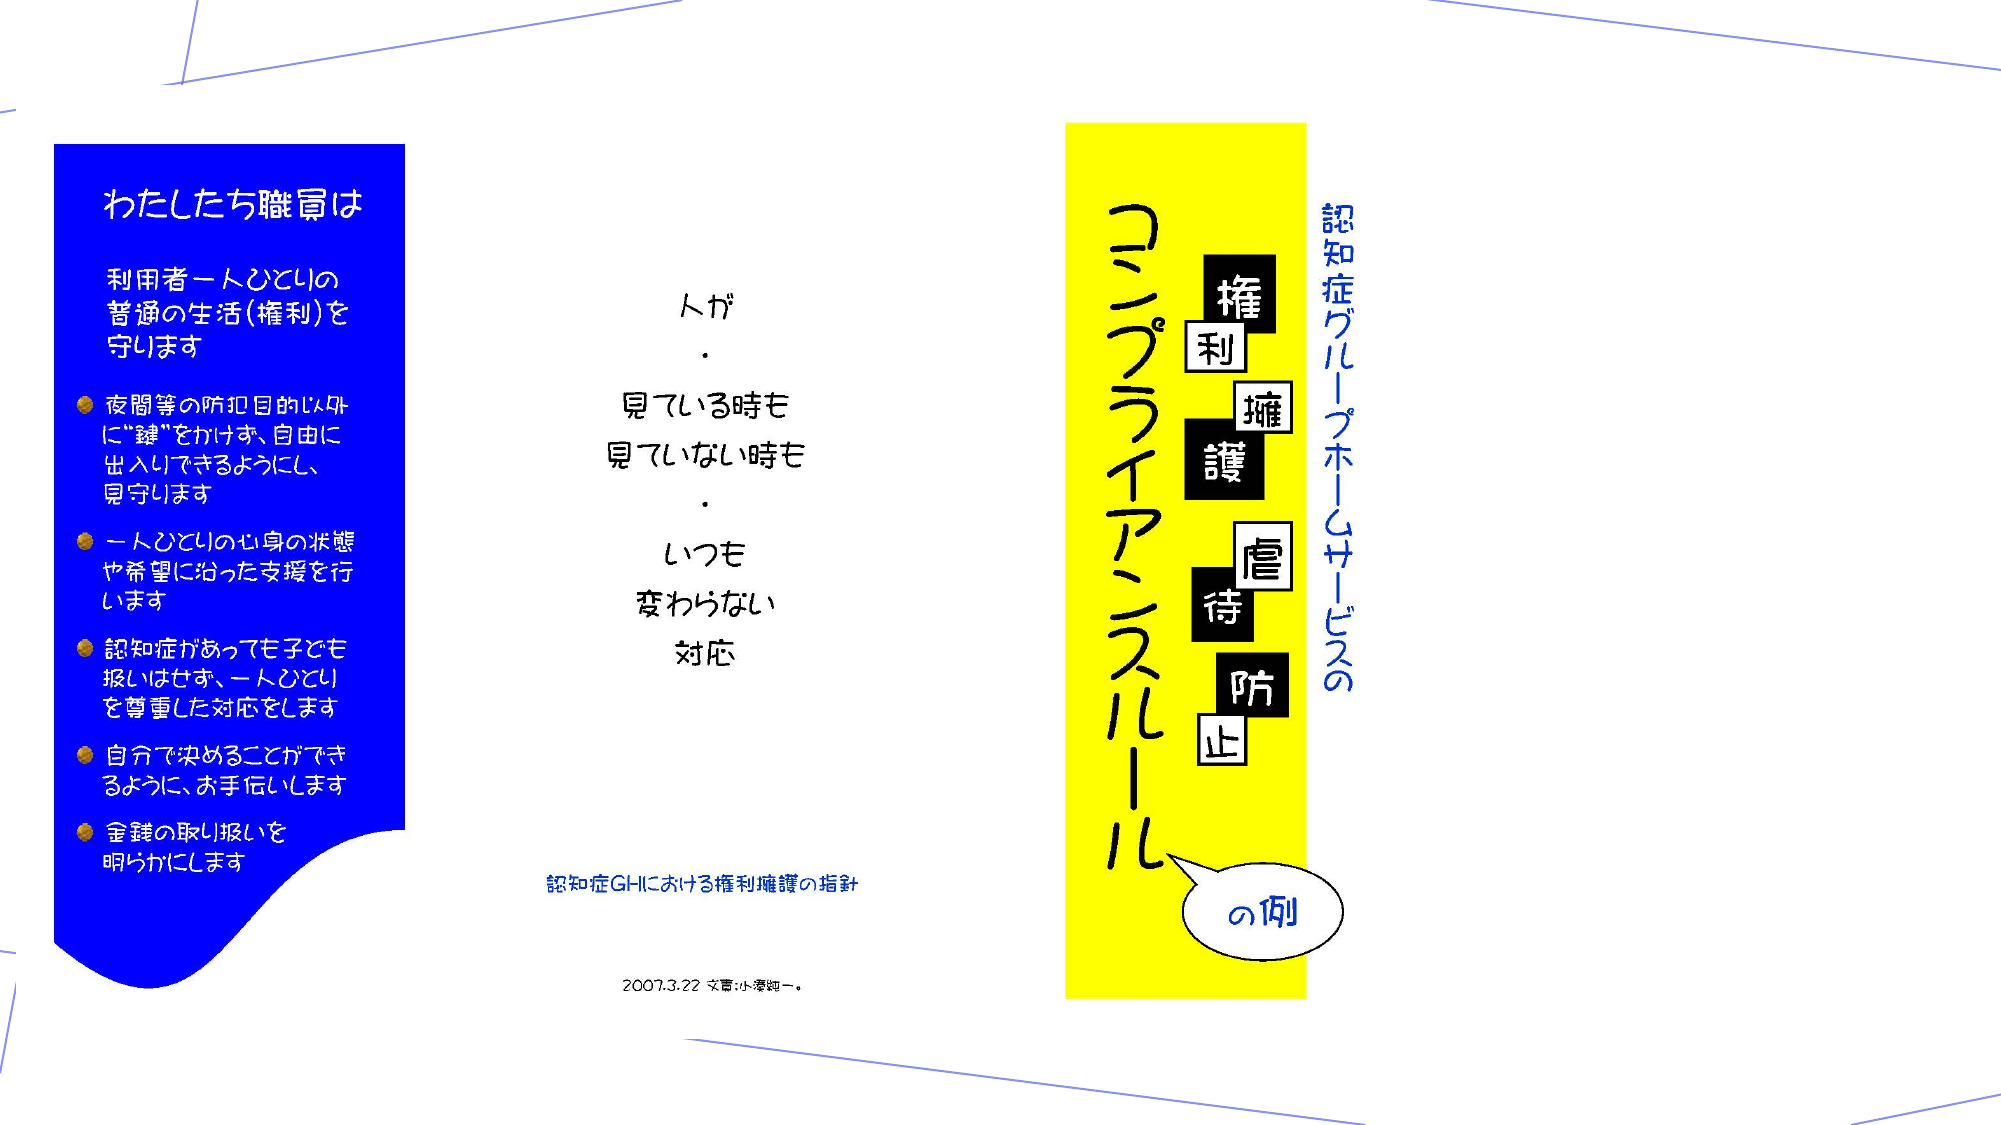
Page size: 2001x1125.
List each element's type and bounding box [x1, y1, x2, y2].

picture [16, 85, 1394, 1039]
